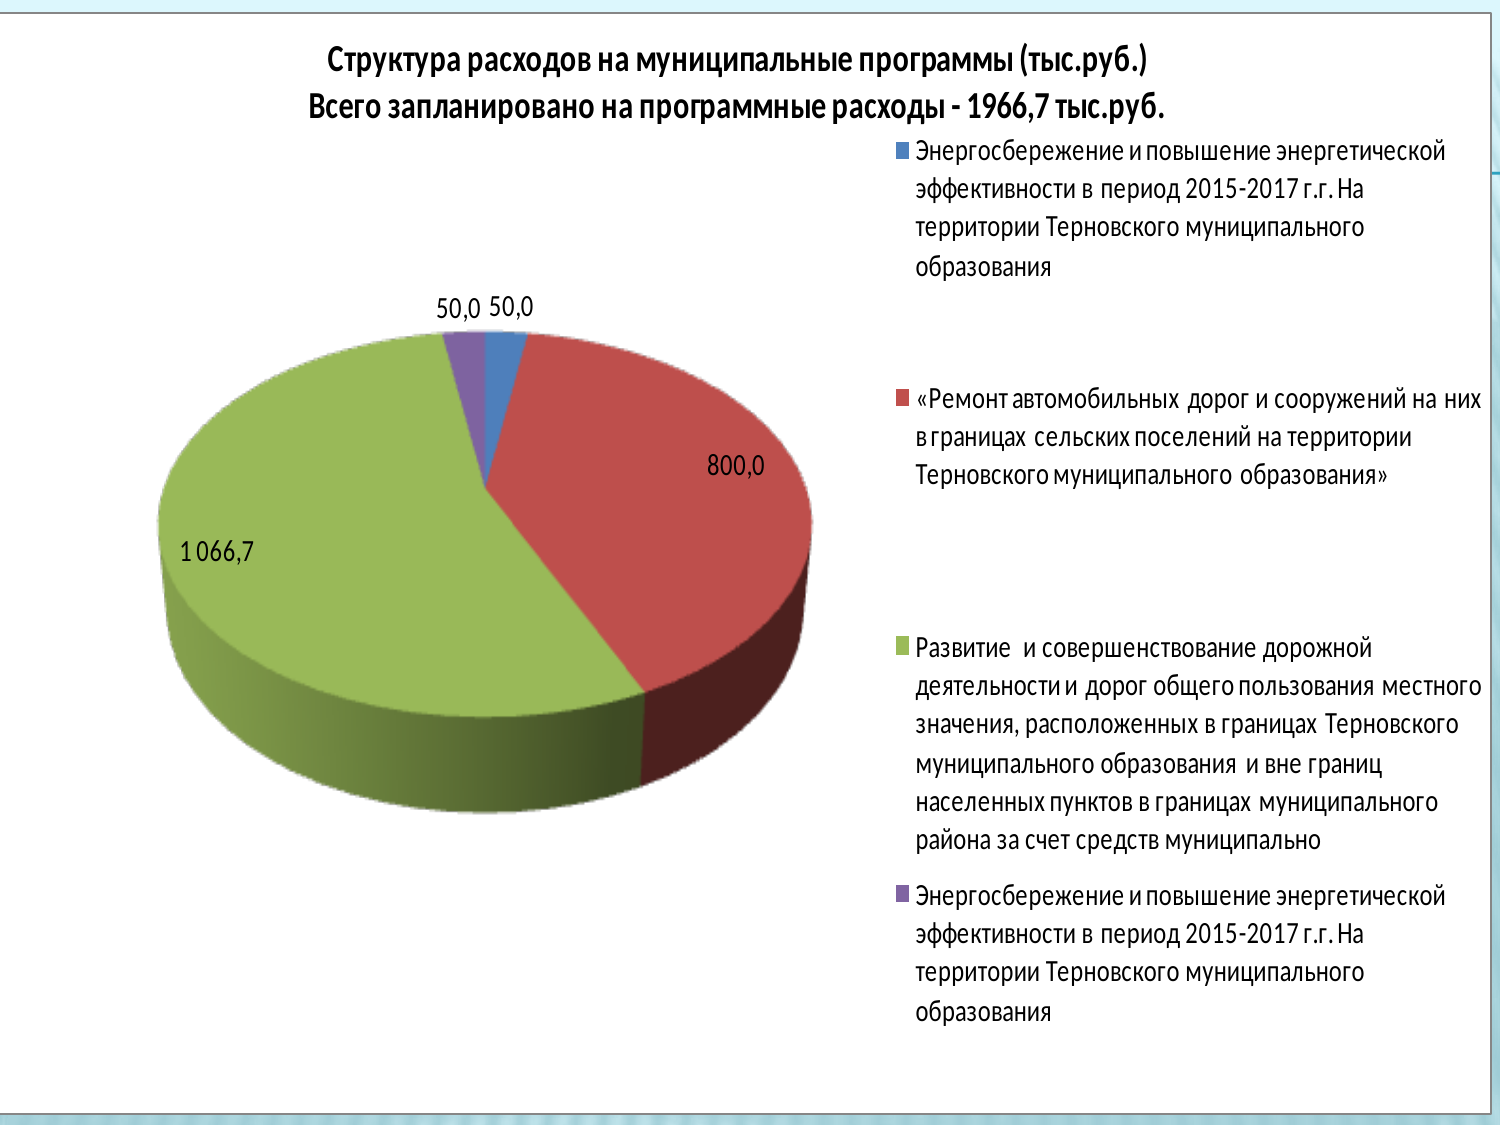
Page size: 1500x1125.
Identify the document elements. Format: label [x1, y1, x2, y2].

text_box [0, 0, 1500, 1125]
